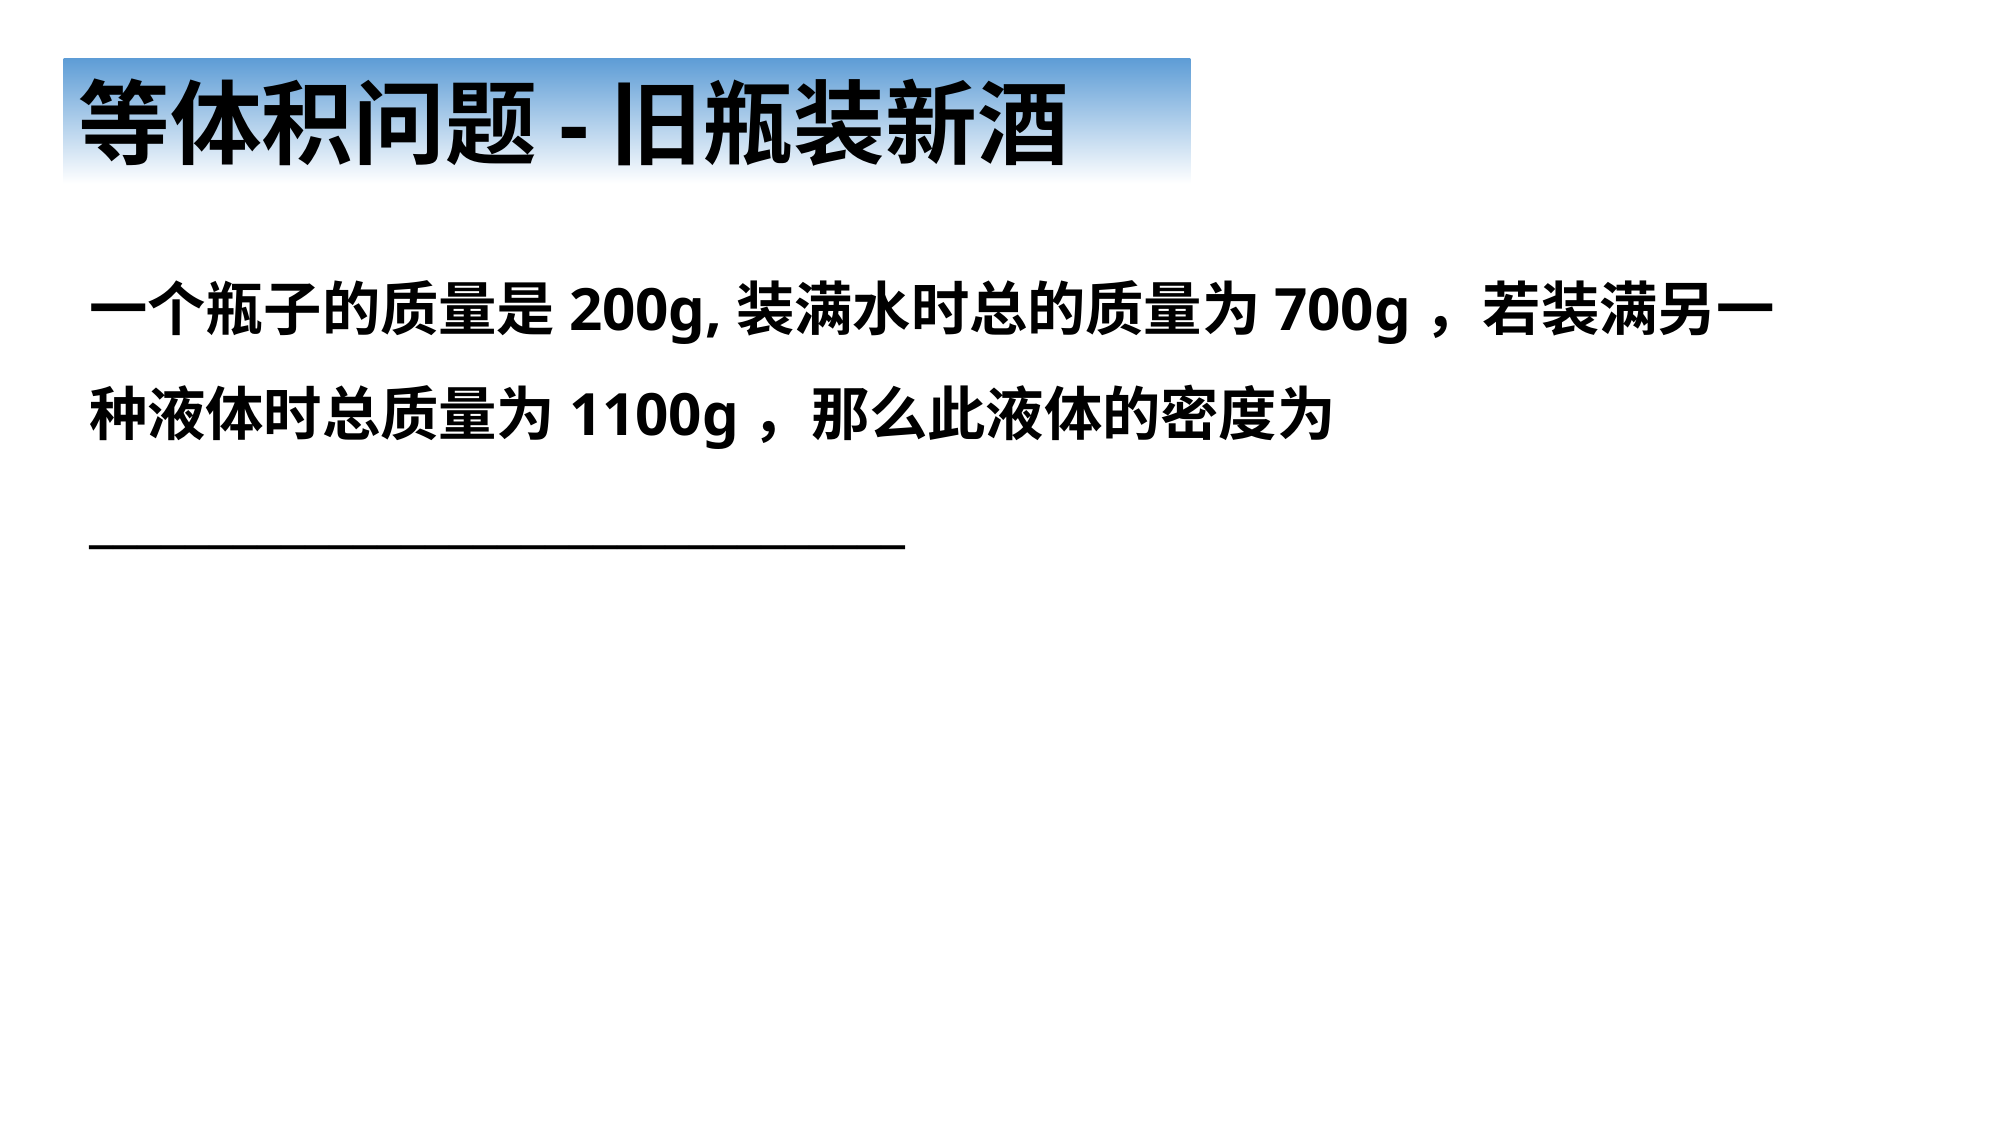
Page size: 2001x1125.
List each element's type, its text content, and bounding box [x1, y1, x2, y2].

text_box 一个瓶子的质量是200g,装满水时总的质量为700g，若装满另一种液体时总质量为1100g，那么此液体的密度为__________________________________ [74, 229, 1823, 560]
text_box 等体积问题-旧瓶装新酒 [63, 58, 1191, 184]
